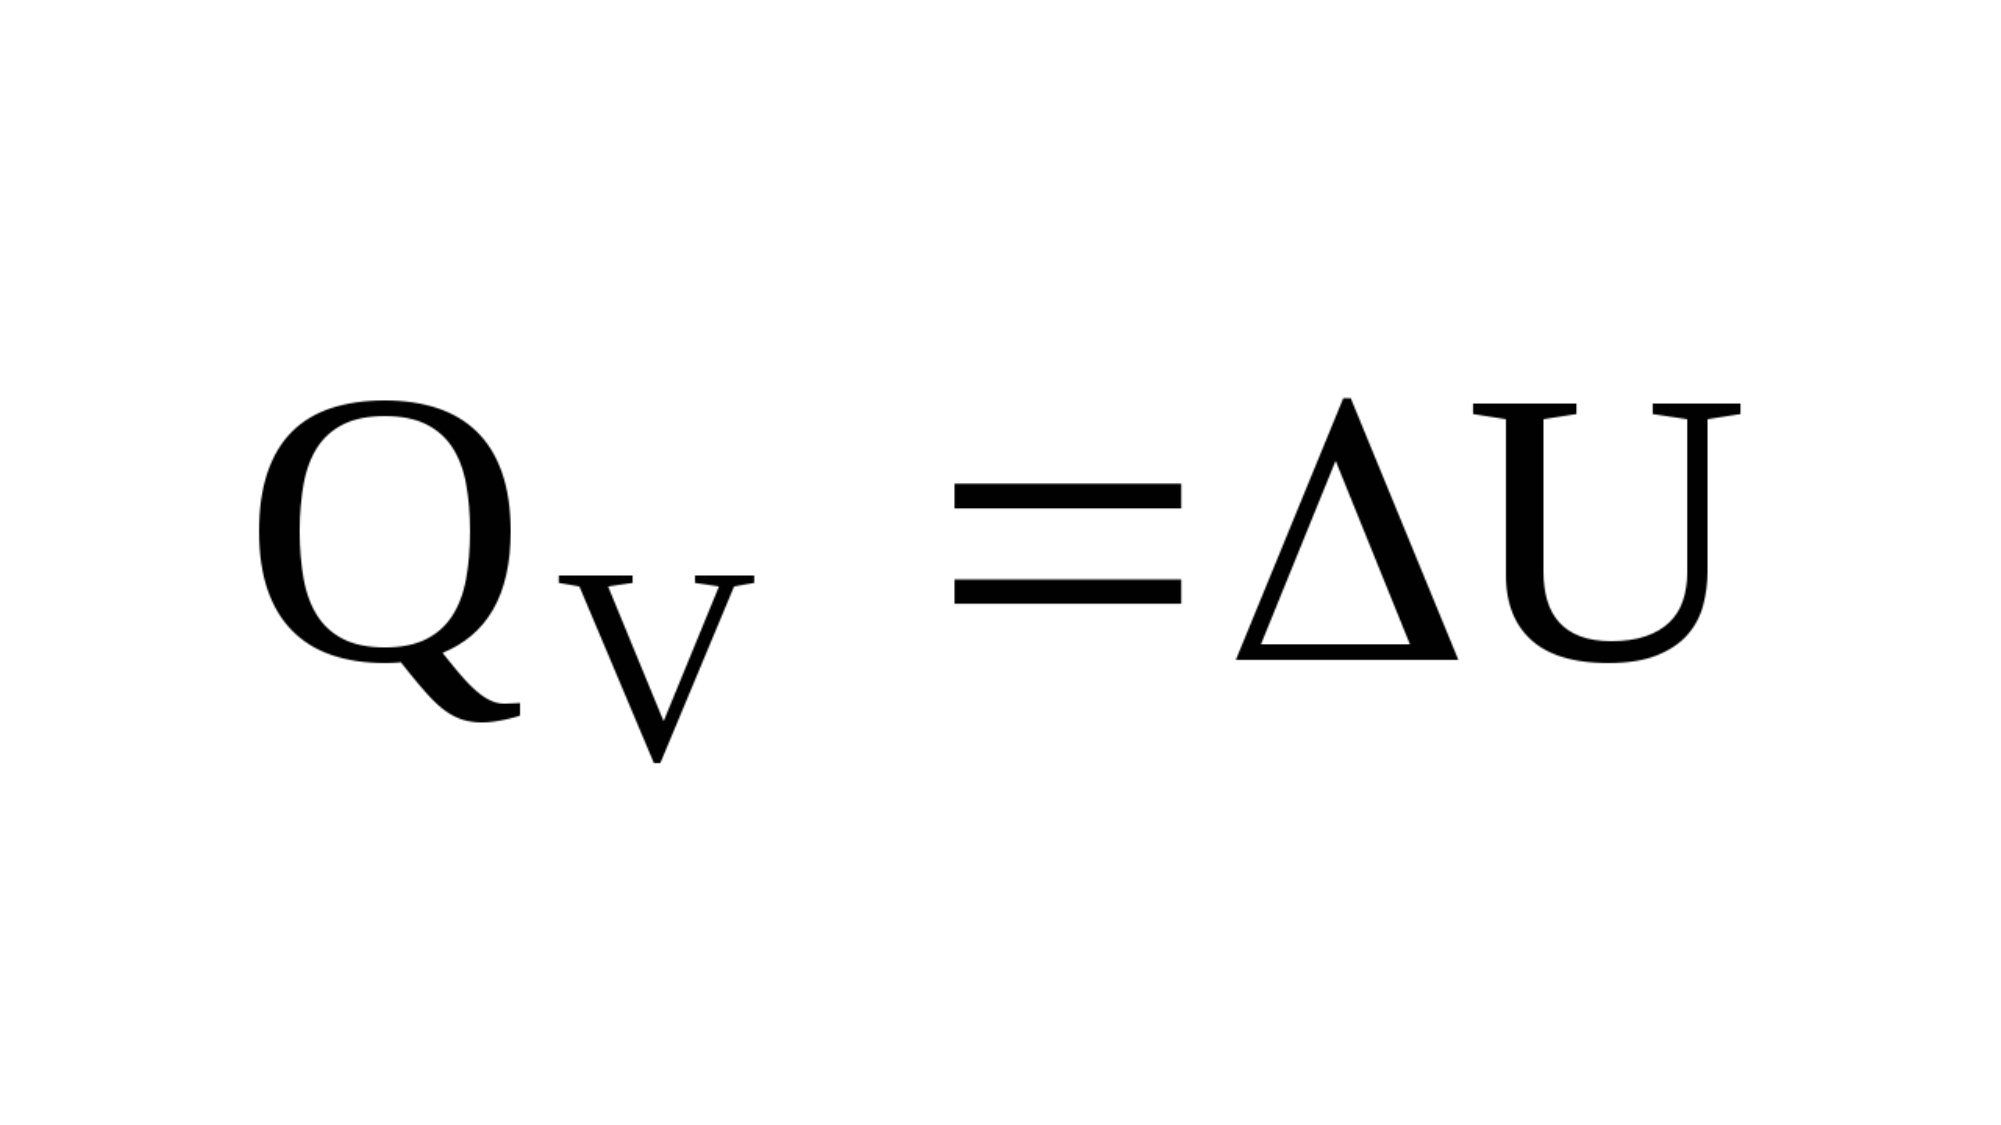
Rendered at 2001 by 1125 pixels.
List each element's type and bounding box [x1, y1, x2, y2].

picture [199, 296, 1800, 829]
